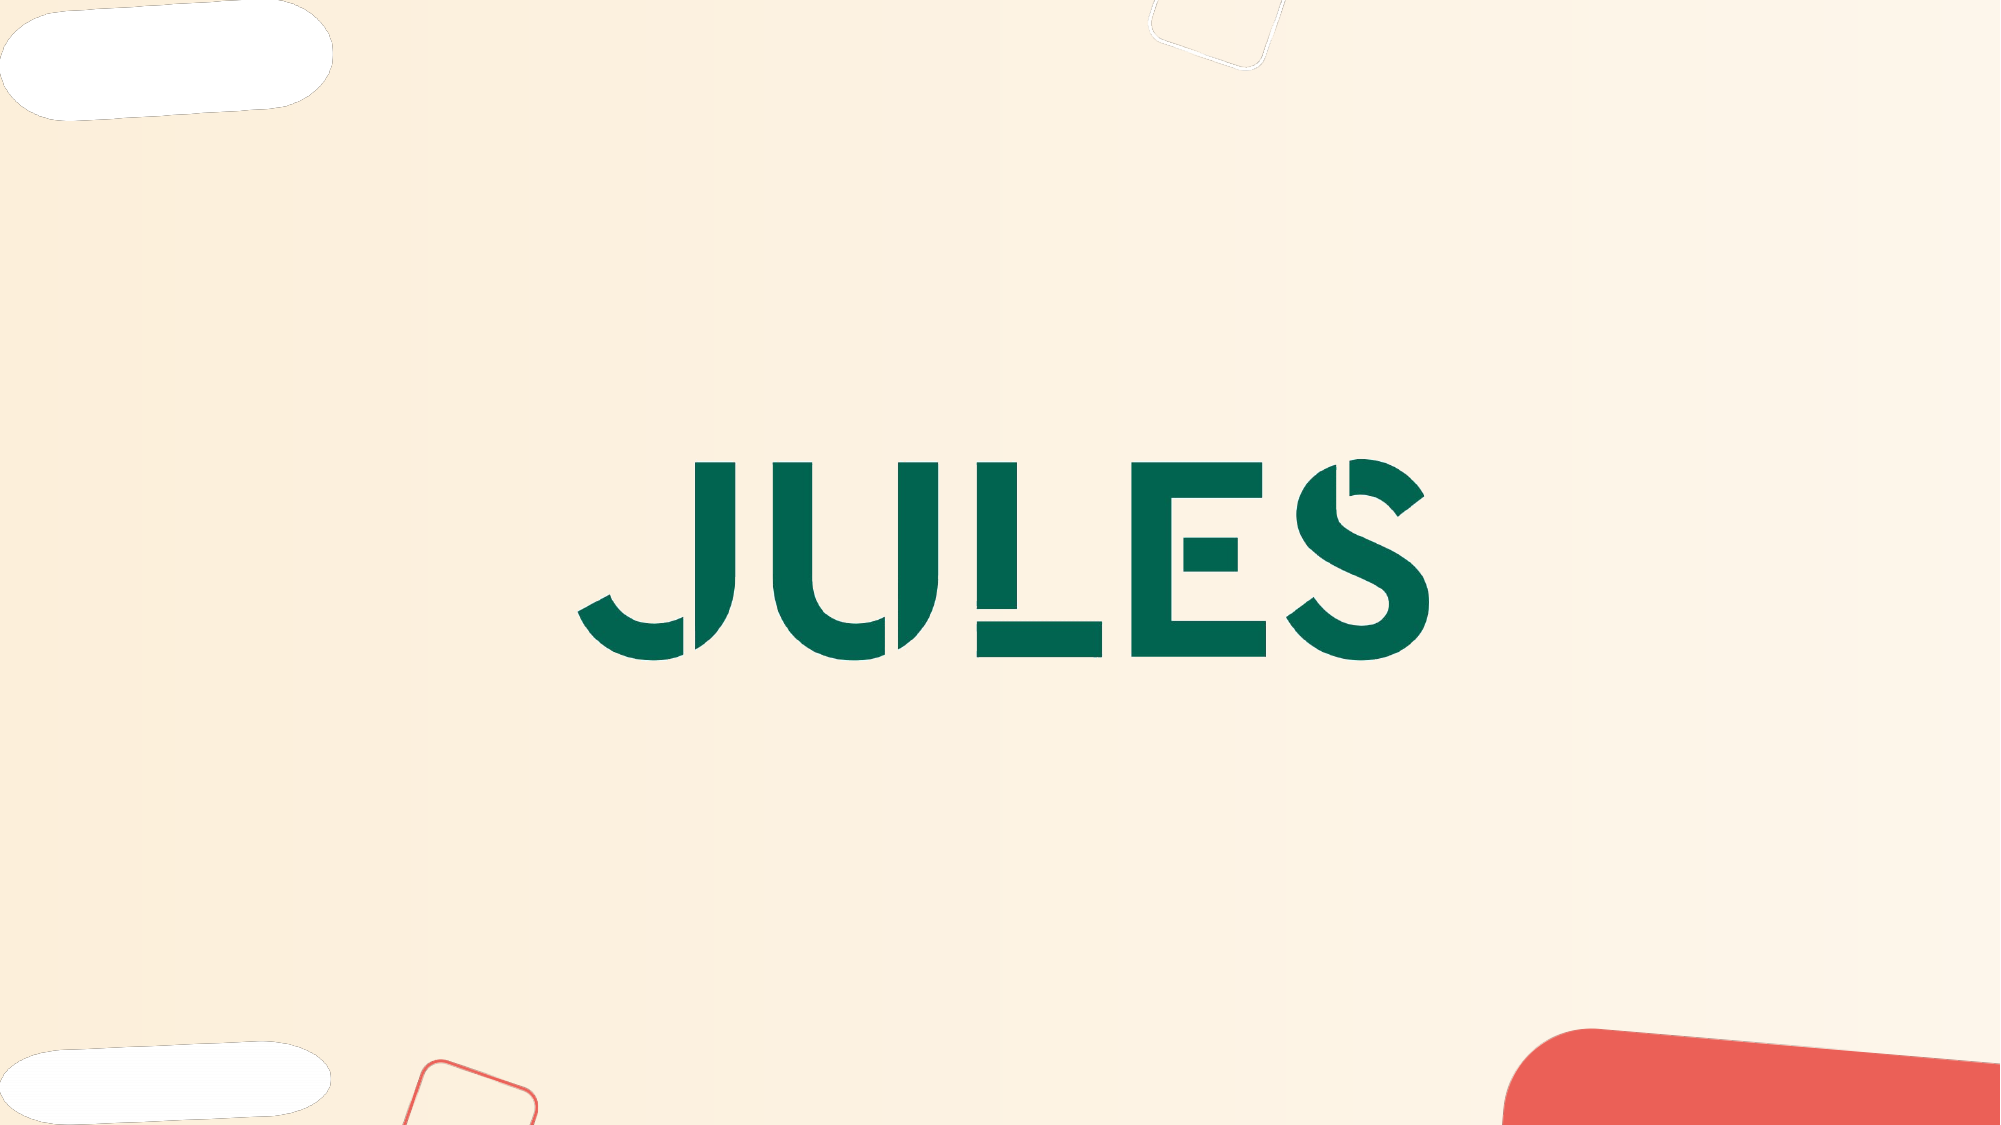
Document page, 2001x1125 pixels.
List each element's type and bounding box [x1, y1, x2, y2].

picture [1146, 0, 1293, 73]
picture [0, 1041, 331, 1125]
picture [553, 433, 1447, 691]
picture [1472, 1027, 2000, 1125]
picture [392, 1058, 539, 1125]
picture [0, 0, 333, 121]
